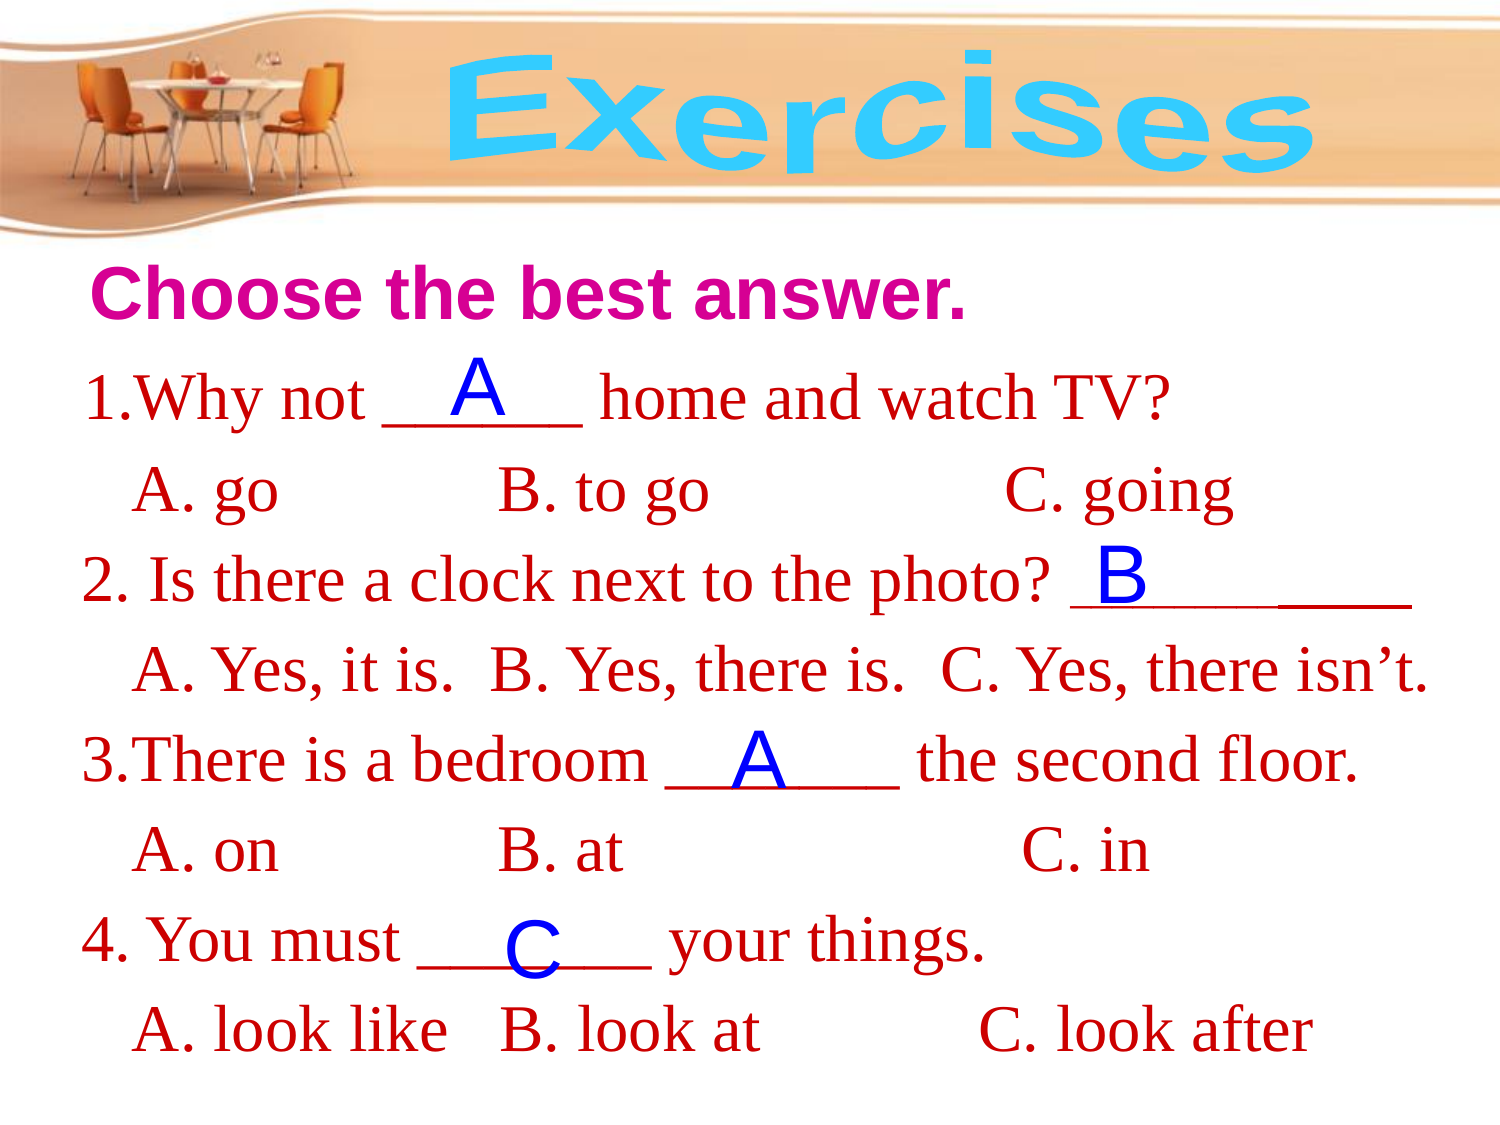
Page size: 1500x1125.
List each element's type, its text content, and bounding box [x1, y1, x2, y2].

text_box A [424, 324, 532, 440]
text_box A [705, 697, 813, 813]
picture [0, 0, 1500, 1125]
text_box Choose the best answer. [74, 237, 1050, 343]
text_box 1.Why not ______ home and watch TV? A. go B. to go C. going 2. Is there a clock next to the photo? __________ A. Yes, it is. B. Yes, there is. C. Yes, there isn’t. 3.There is a bedroom _______ the second floor. A. on B. at C. in 4. You must _______ your things. A. look like B. look at C. look after [50, 337, 1500, 1072]
text_box C [462, 887, 605, 1003]
text_box B [1045, 512, 1199, 628]
